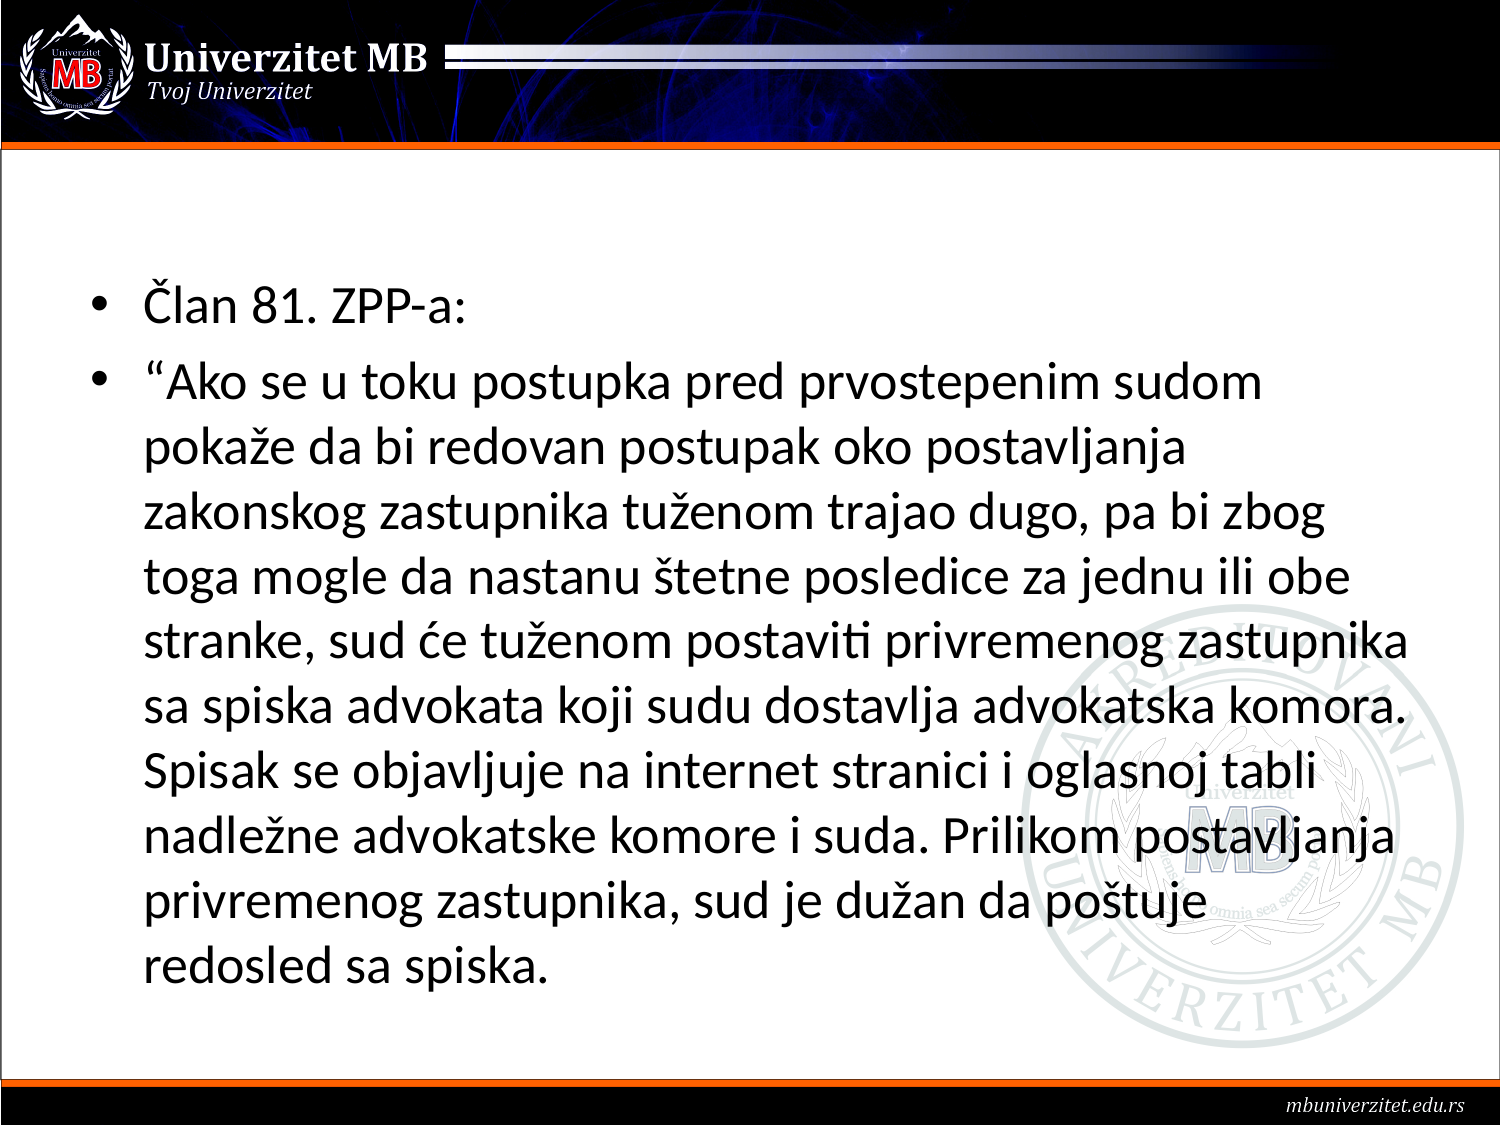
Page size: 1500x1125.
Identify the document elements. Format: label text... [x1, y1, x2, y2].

picture [0, 0, 1500, 1125]
list Član 81. ZPP-a: “Ako se u toku postupka pred prvostepenim sudom pokaže da bi redovan postupak oko postavljanja zakonskog zastupnika tuženom trajao dugo, pa bi zbog toga mogle da nastanu štetne posledice za jednu ili obe stranke, sud će tuženom postaviti privremenog zastupnika sa spiska advokata koji sudu dostavlja advokatska komora. Spisak se objavljuje na internet stranici i oglasnoj tabli nadležne advokatske komore i suda. Prilikom postavljanja privremenog zastupnika, sud je dužan da poštuje redosled sa spiska. [75, 262, 1425, 1005]
